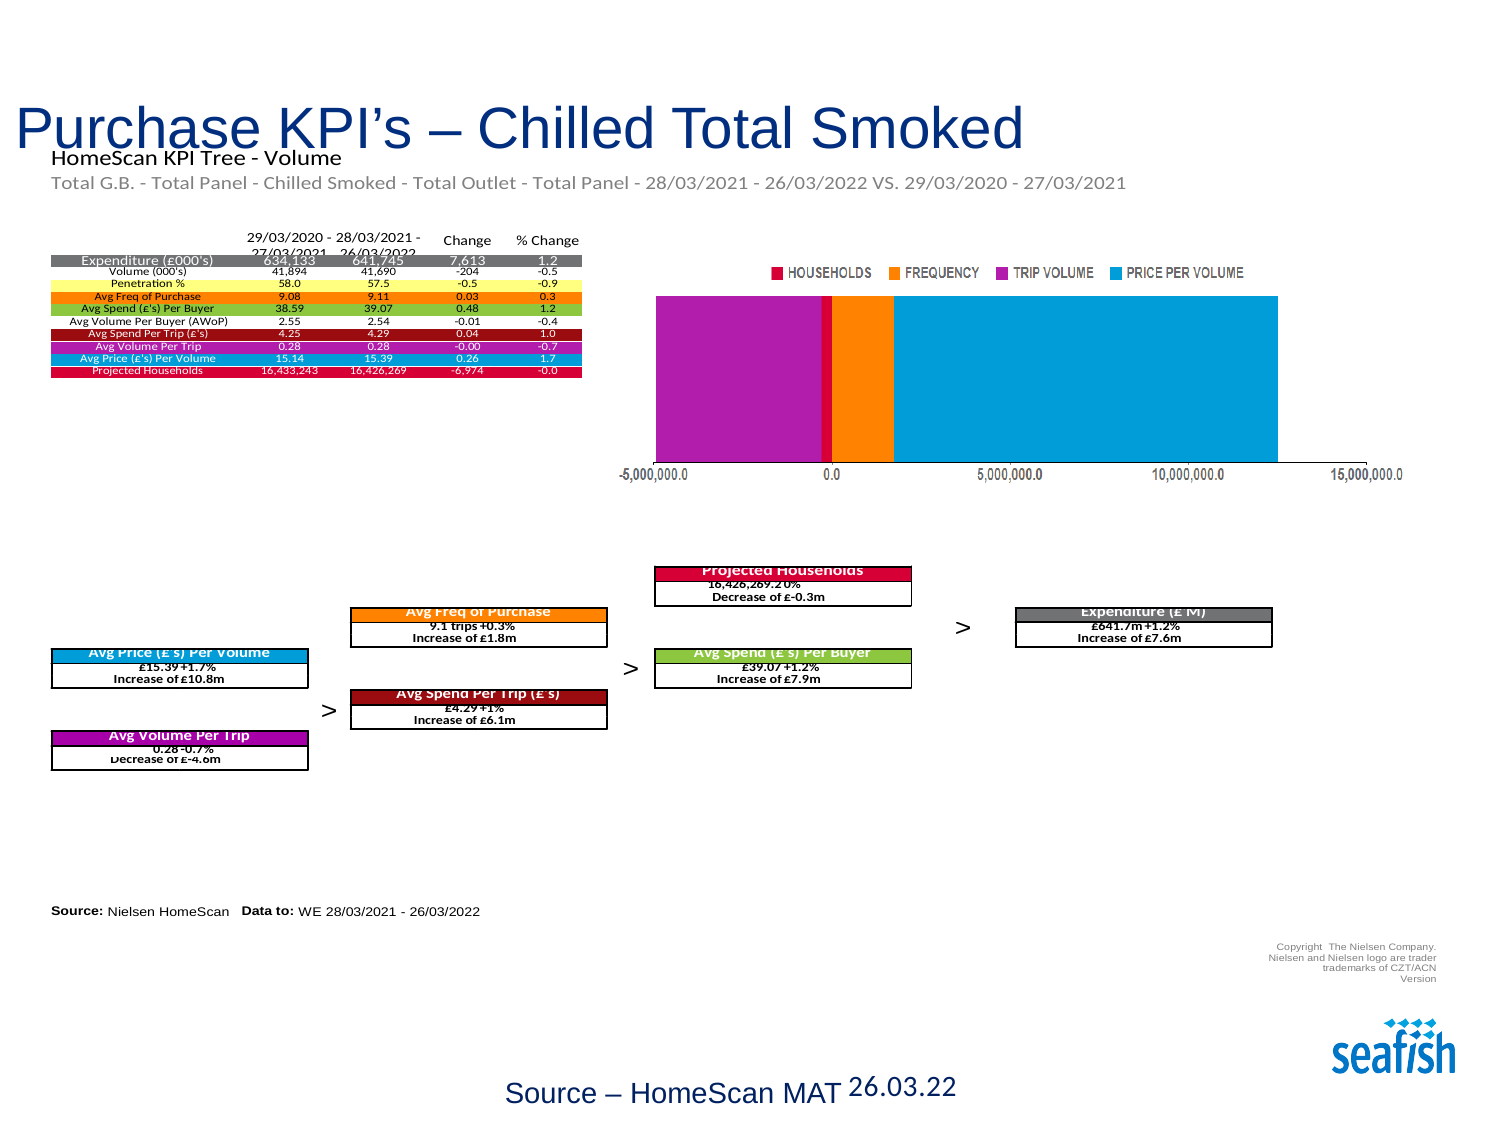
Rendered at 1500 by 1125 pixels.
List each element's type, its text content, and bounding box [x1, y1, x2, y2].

text_box Purchase KPI’s – Chilled Total Smoked [0, 75, 1418, 175]
picture [21, 123, 1466, 1011]
picture [1332, 1018, 1455, 1074]
picture [1407, 1018, 1417, 1022]
picture [841, 1072, 1004, 1114]
text_box Source – HomeScan MAT [0, 1067, 857, 1117]
